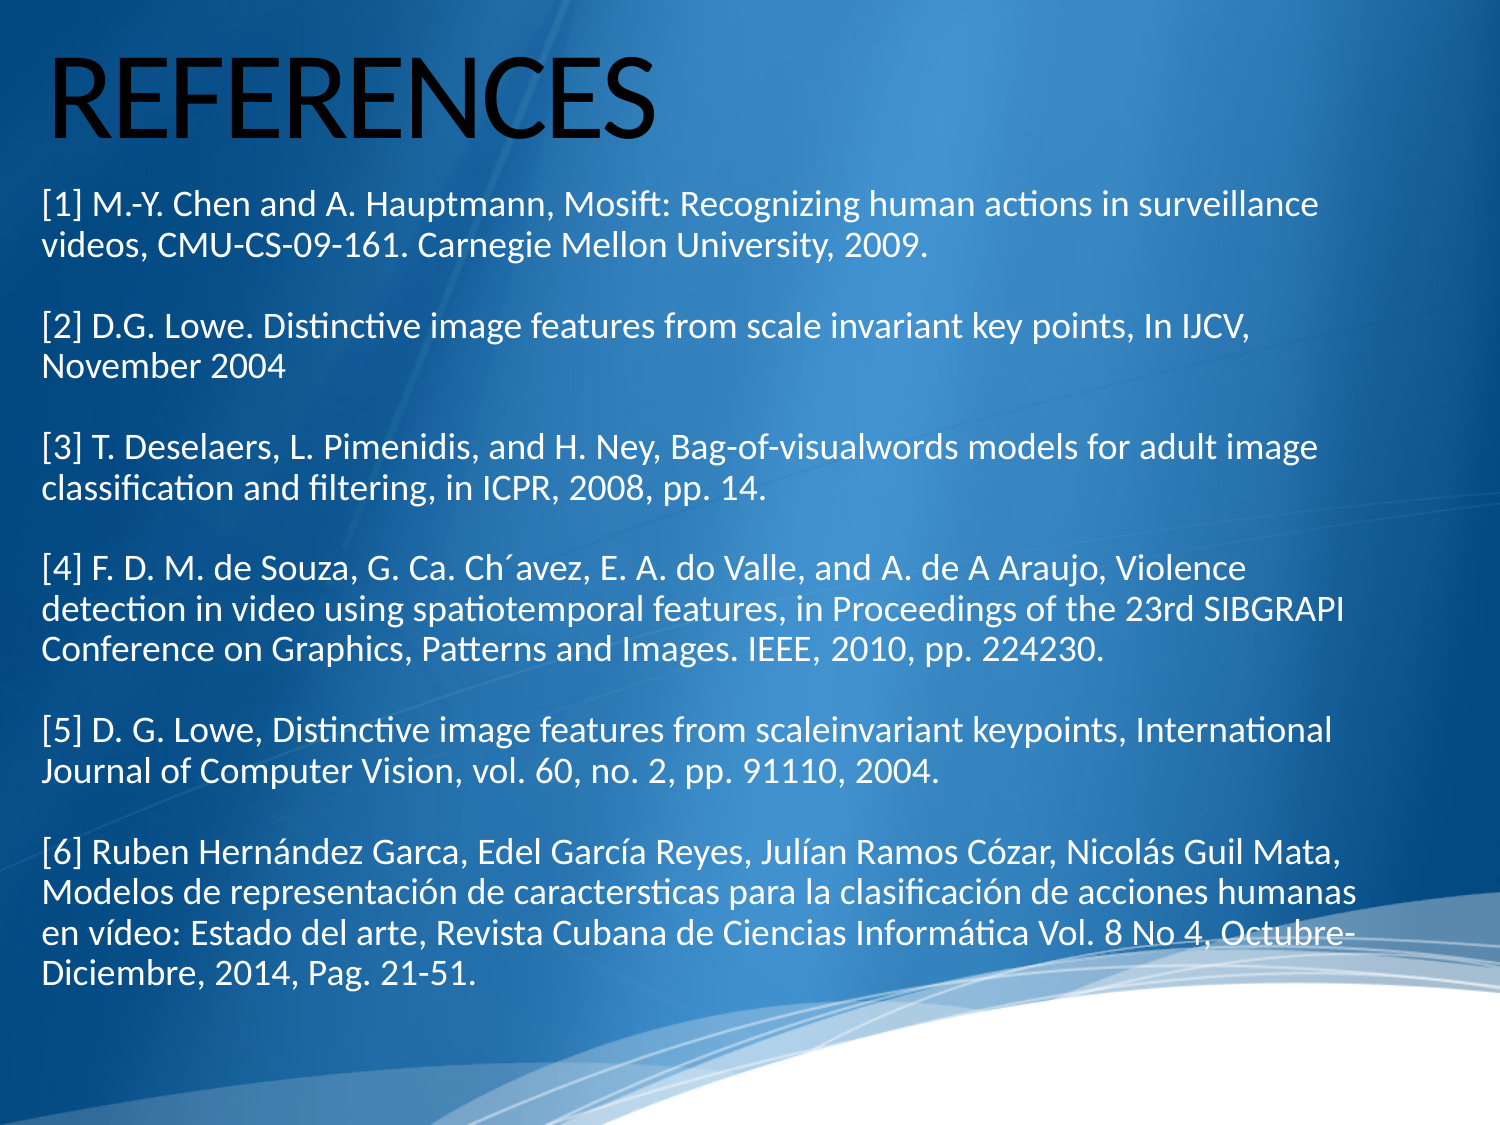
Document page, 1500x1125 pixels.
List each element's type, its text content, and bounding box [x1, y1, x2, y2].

title REFERENCES [46, 34, 1452, 161]
subtitle [1] M.-Y. Chen and A. Hauptmann, Mosift: Recognizing human actions in surveillance videos, CMU-CS-09-161. Carnegie Mellon University, 2009. [2] D.G. Lowe. Distinctive image features from scale invariant key points, In IJCV, November 2004 [3] T. Deselaers, L. Pimenidis, and H. Ney, Bag-of-visualwords models for adult image classification and filtering, in ICPR, 2008, pp. 14. [4] F. D. M. de Souza, G. Ca. Ch´avez, E. A. do Valle, and A. de A Araujo, Violence detection in video using spatiotemporal features, in Proceedings of the 23rd SIBGRAPI Conference on Graphics, Patterns and Images. IEEE, 2010, pp. 224230. [5] D. G. Lowe, Distinctive image features from scaleinvariant keypoints, International Journal of Computer Vision, vol. 60, no. 2, pp. 91110, 2004. [6] Ruben Hernández Garca, Edel García Reyes, Julían Ramos Cózar, Nicolás Guil Mata, Modelos de representación de caractersticas para la clasificación de acciones humanas en vídeo: Estado del arte, Revista Cubana de Ciencias Informática Vol. 8 No 4, Octubre-Diciembre, 2014, Pag. 21-51. [41, 184, 1365, 1071]
picture [0, 0, 1500, 1125]
